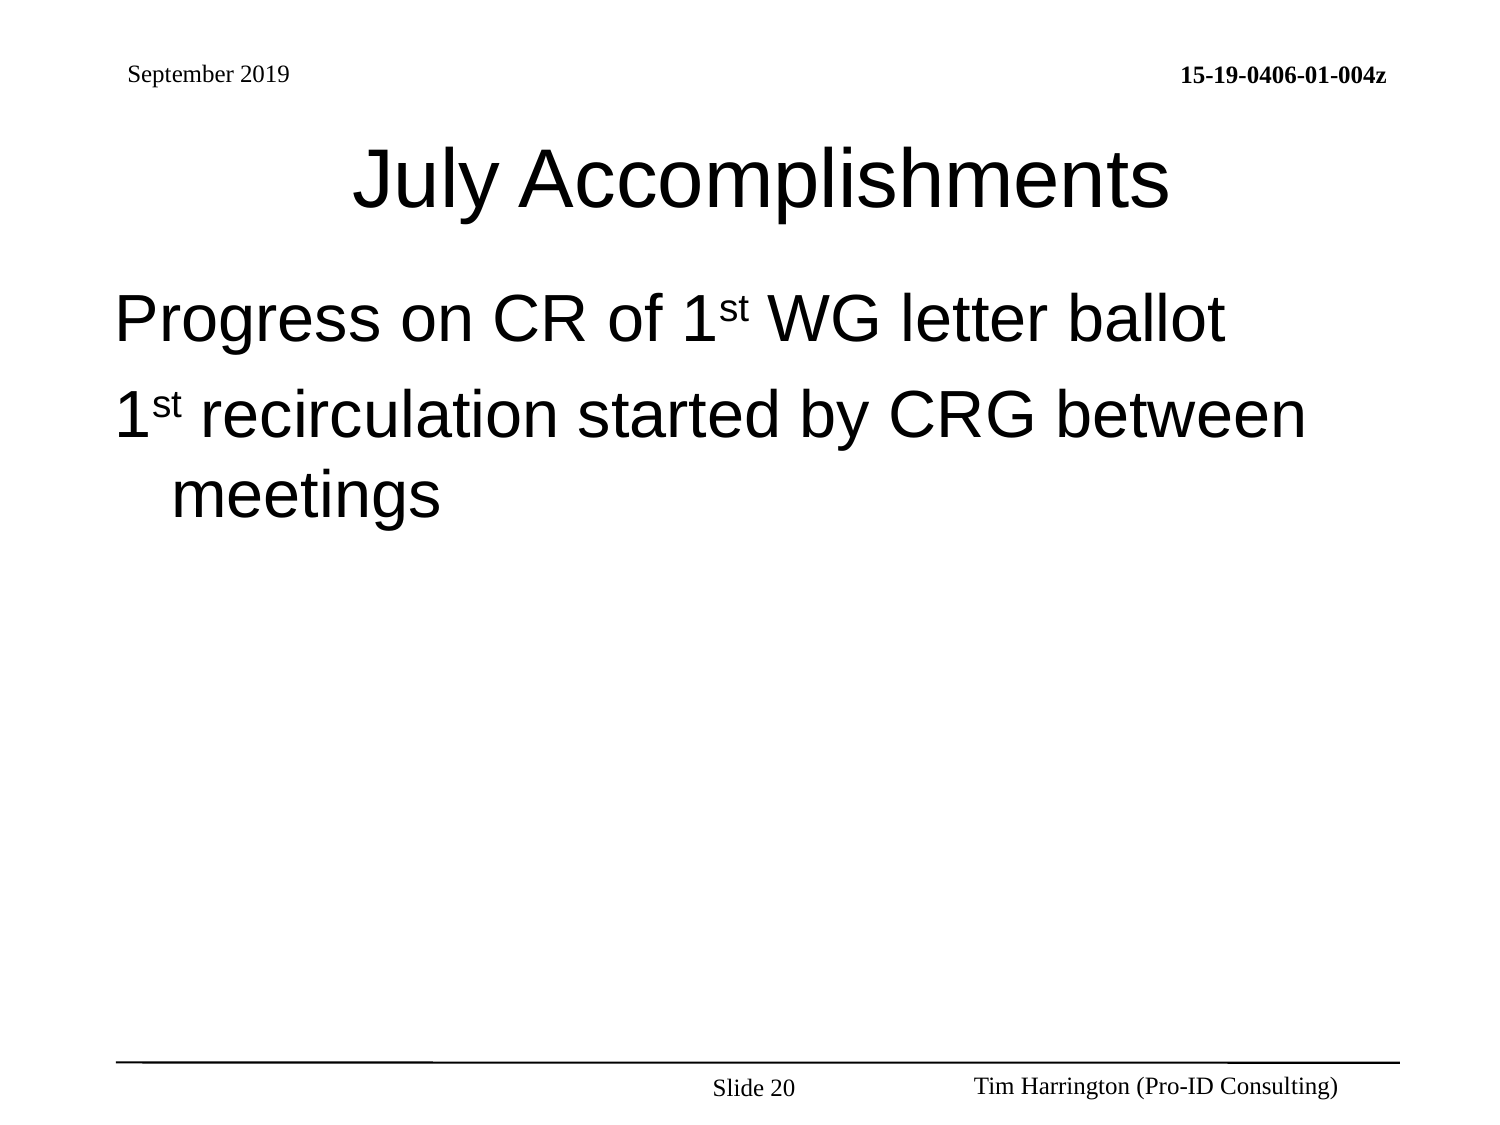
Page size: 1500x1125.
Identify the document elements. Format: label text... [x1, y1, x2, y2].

title July Accomplishments [125, 112, 1399, 237]
slide_number Slide 20 [712, 1071, 810, 1108]
list Progress on CR of 1st WG letter ballot 1st recirculation started by CRG between meetings [99, 267, 1374, 1024]
